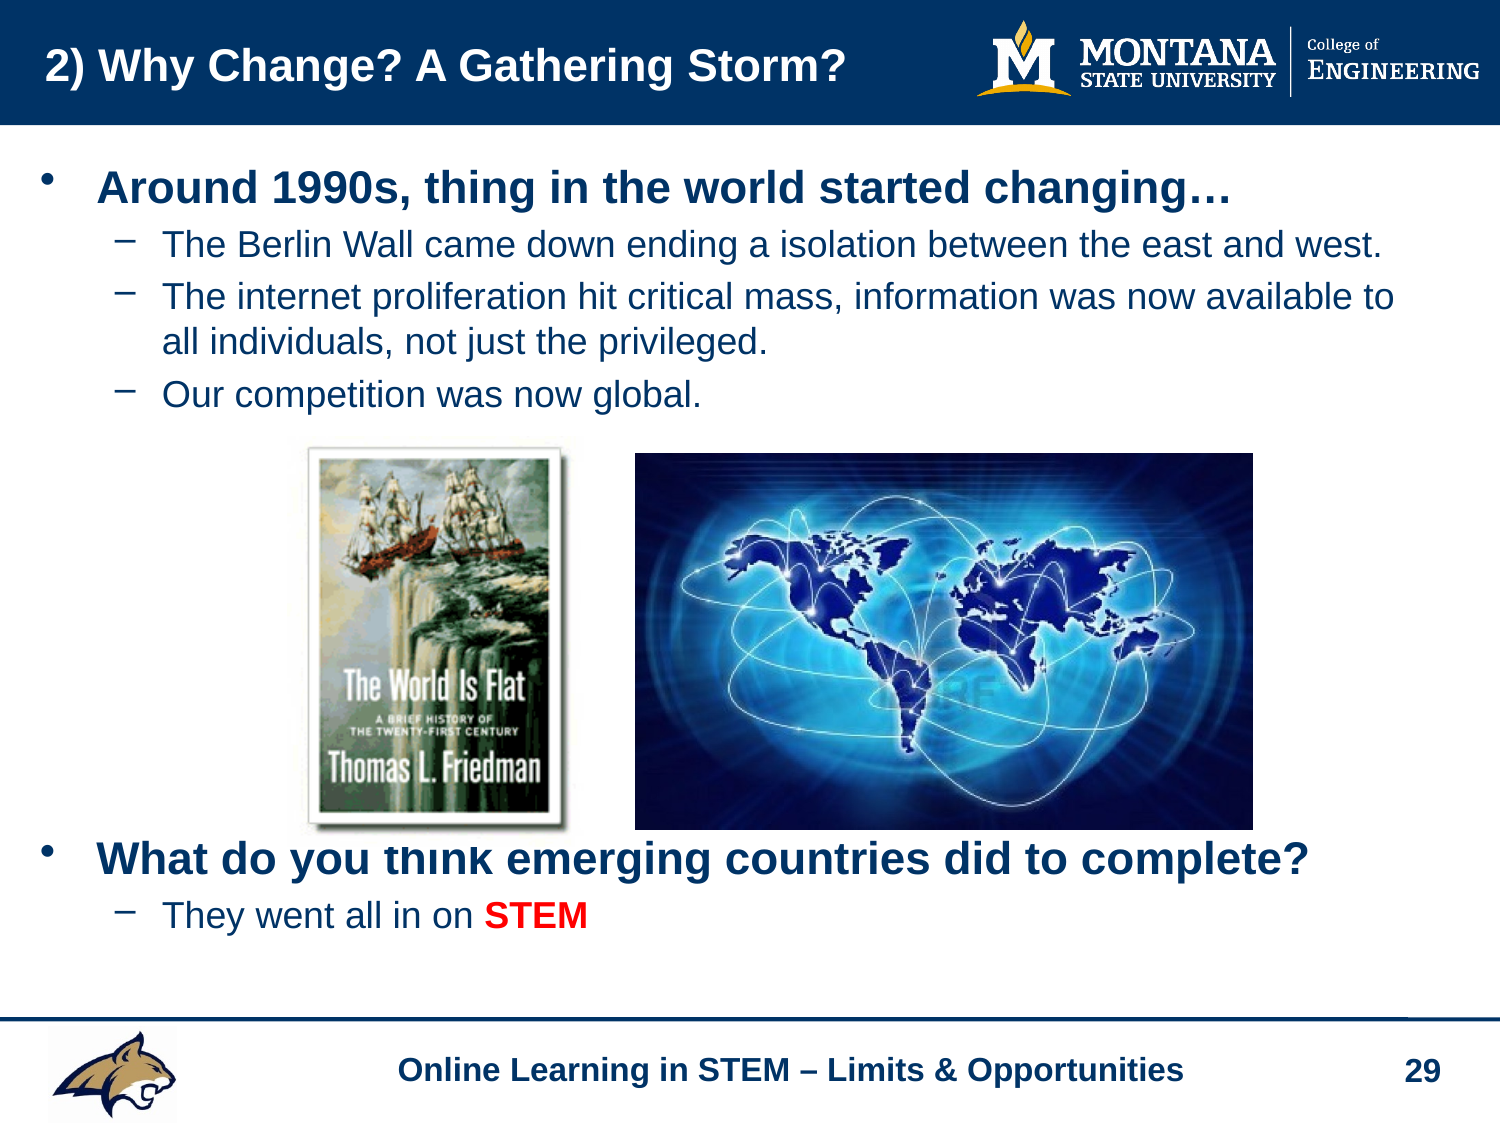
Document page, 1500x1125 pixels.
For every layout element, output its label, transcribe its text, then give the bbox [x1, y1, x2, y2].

picture [977, 20, 1479, 97]
list Around 1990s, thing in the world started changing… The Berlin Wall came down ending a isolation between the east and west. The internet proliferation hit critical mass, information was now available to all individuals, not just the privileged. Our competition was now global. What do you think emerging countries did to complete? They went all in on STEM [24, 149, 1432, 944]
title 2) Why Change? A Gathering Storm? [29, 30, 932, 96]
picture [286, 436, 584, 847]
picture [635, 453, 1253, 830]
picture [48, 1026, 177, 1123]
slide_number 29 [1369, 1042, 1477, 1097]
